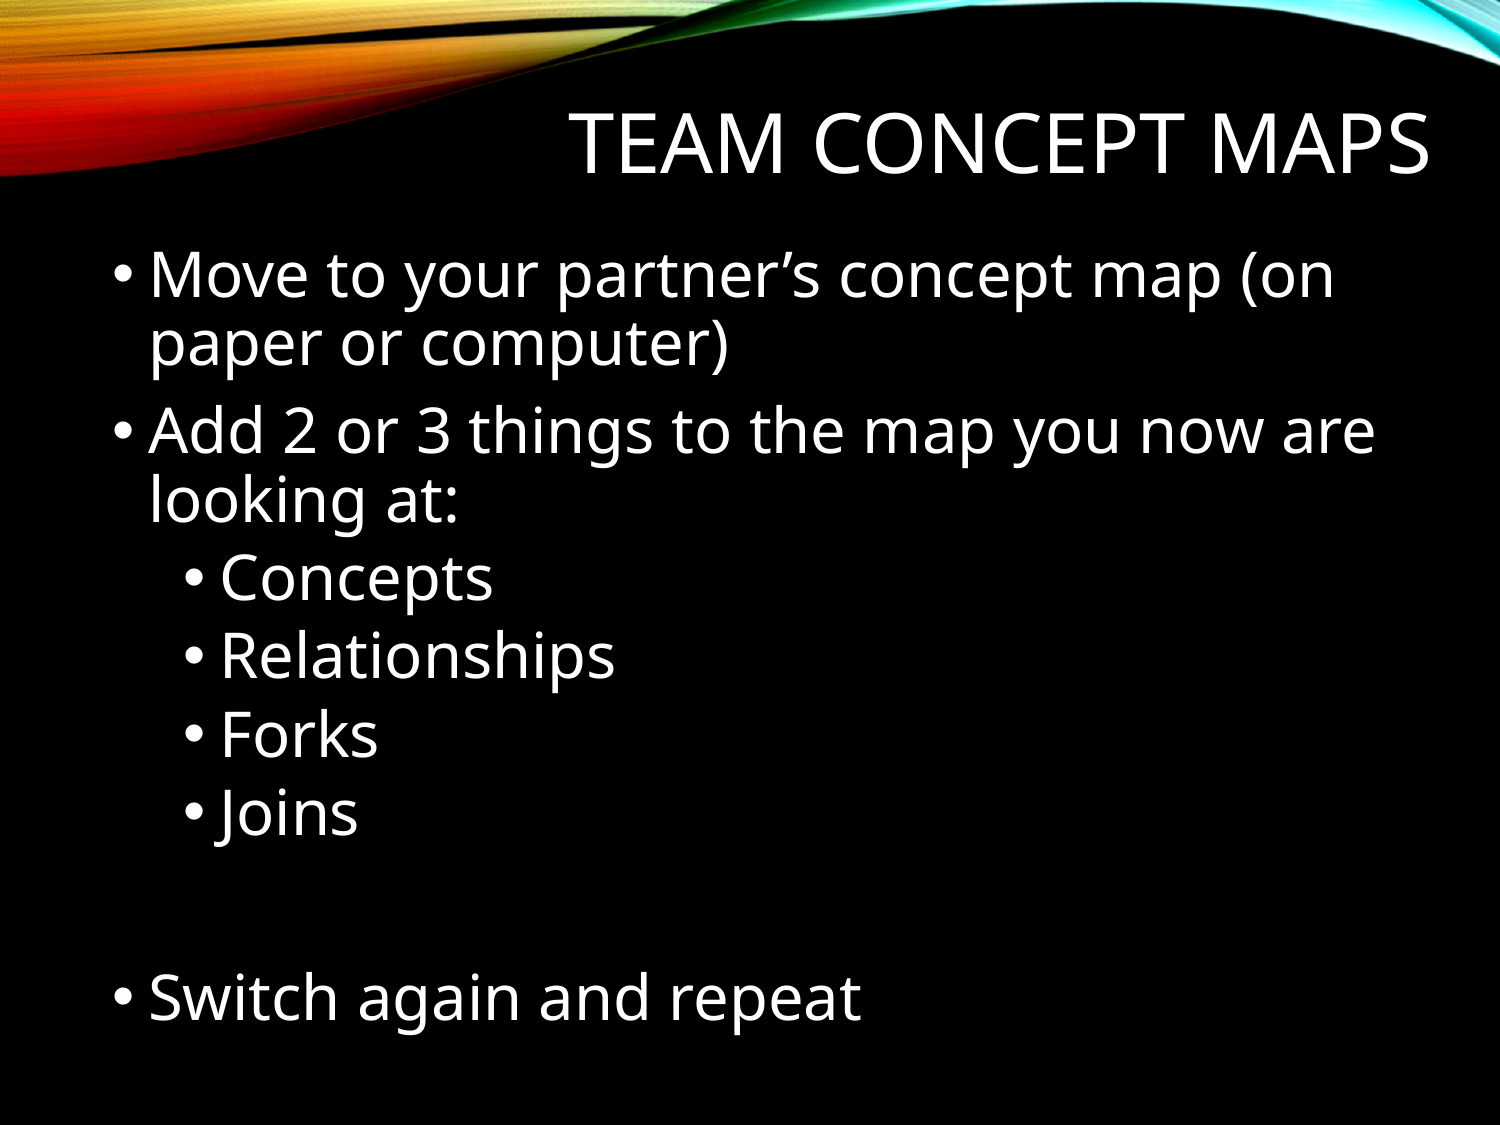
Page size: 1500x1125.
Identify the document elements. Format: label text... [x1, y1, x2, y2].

picture [0, 0, 1500, 178]
title Team Concept Maps [401, 58, 1448, 236]
list Move to your partner’s concept map (on paper or computer) Add 2 or 3 things to the map you now are looking at: Concepts Relationships Forks Joins Switch again and repeat [97, 235, 1403, 1048]
